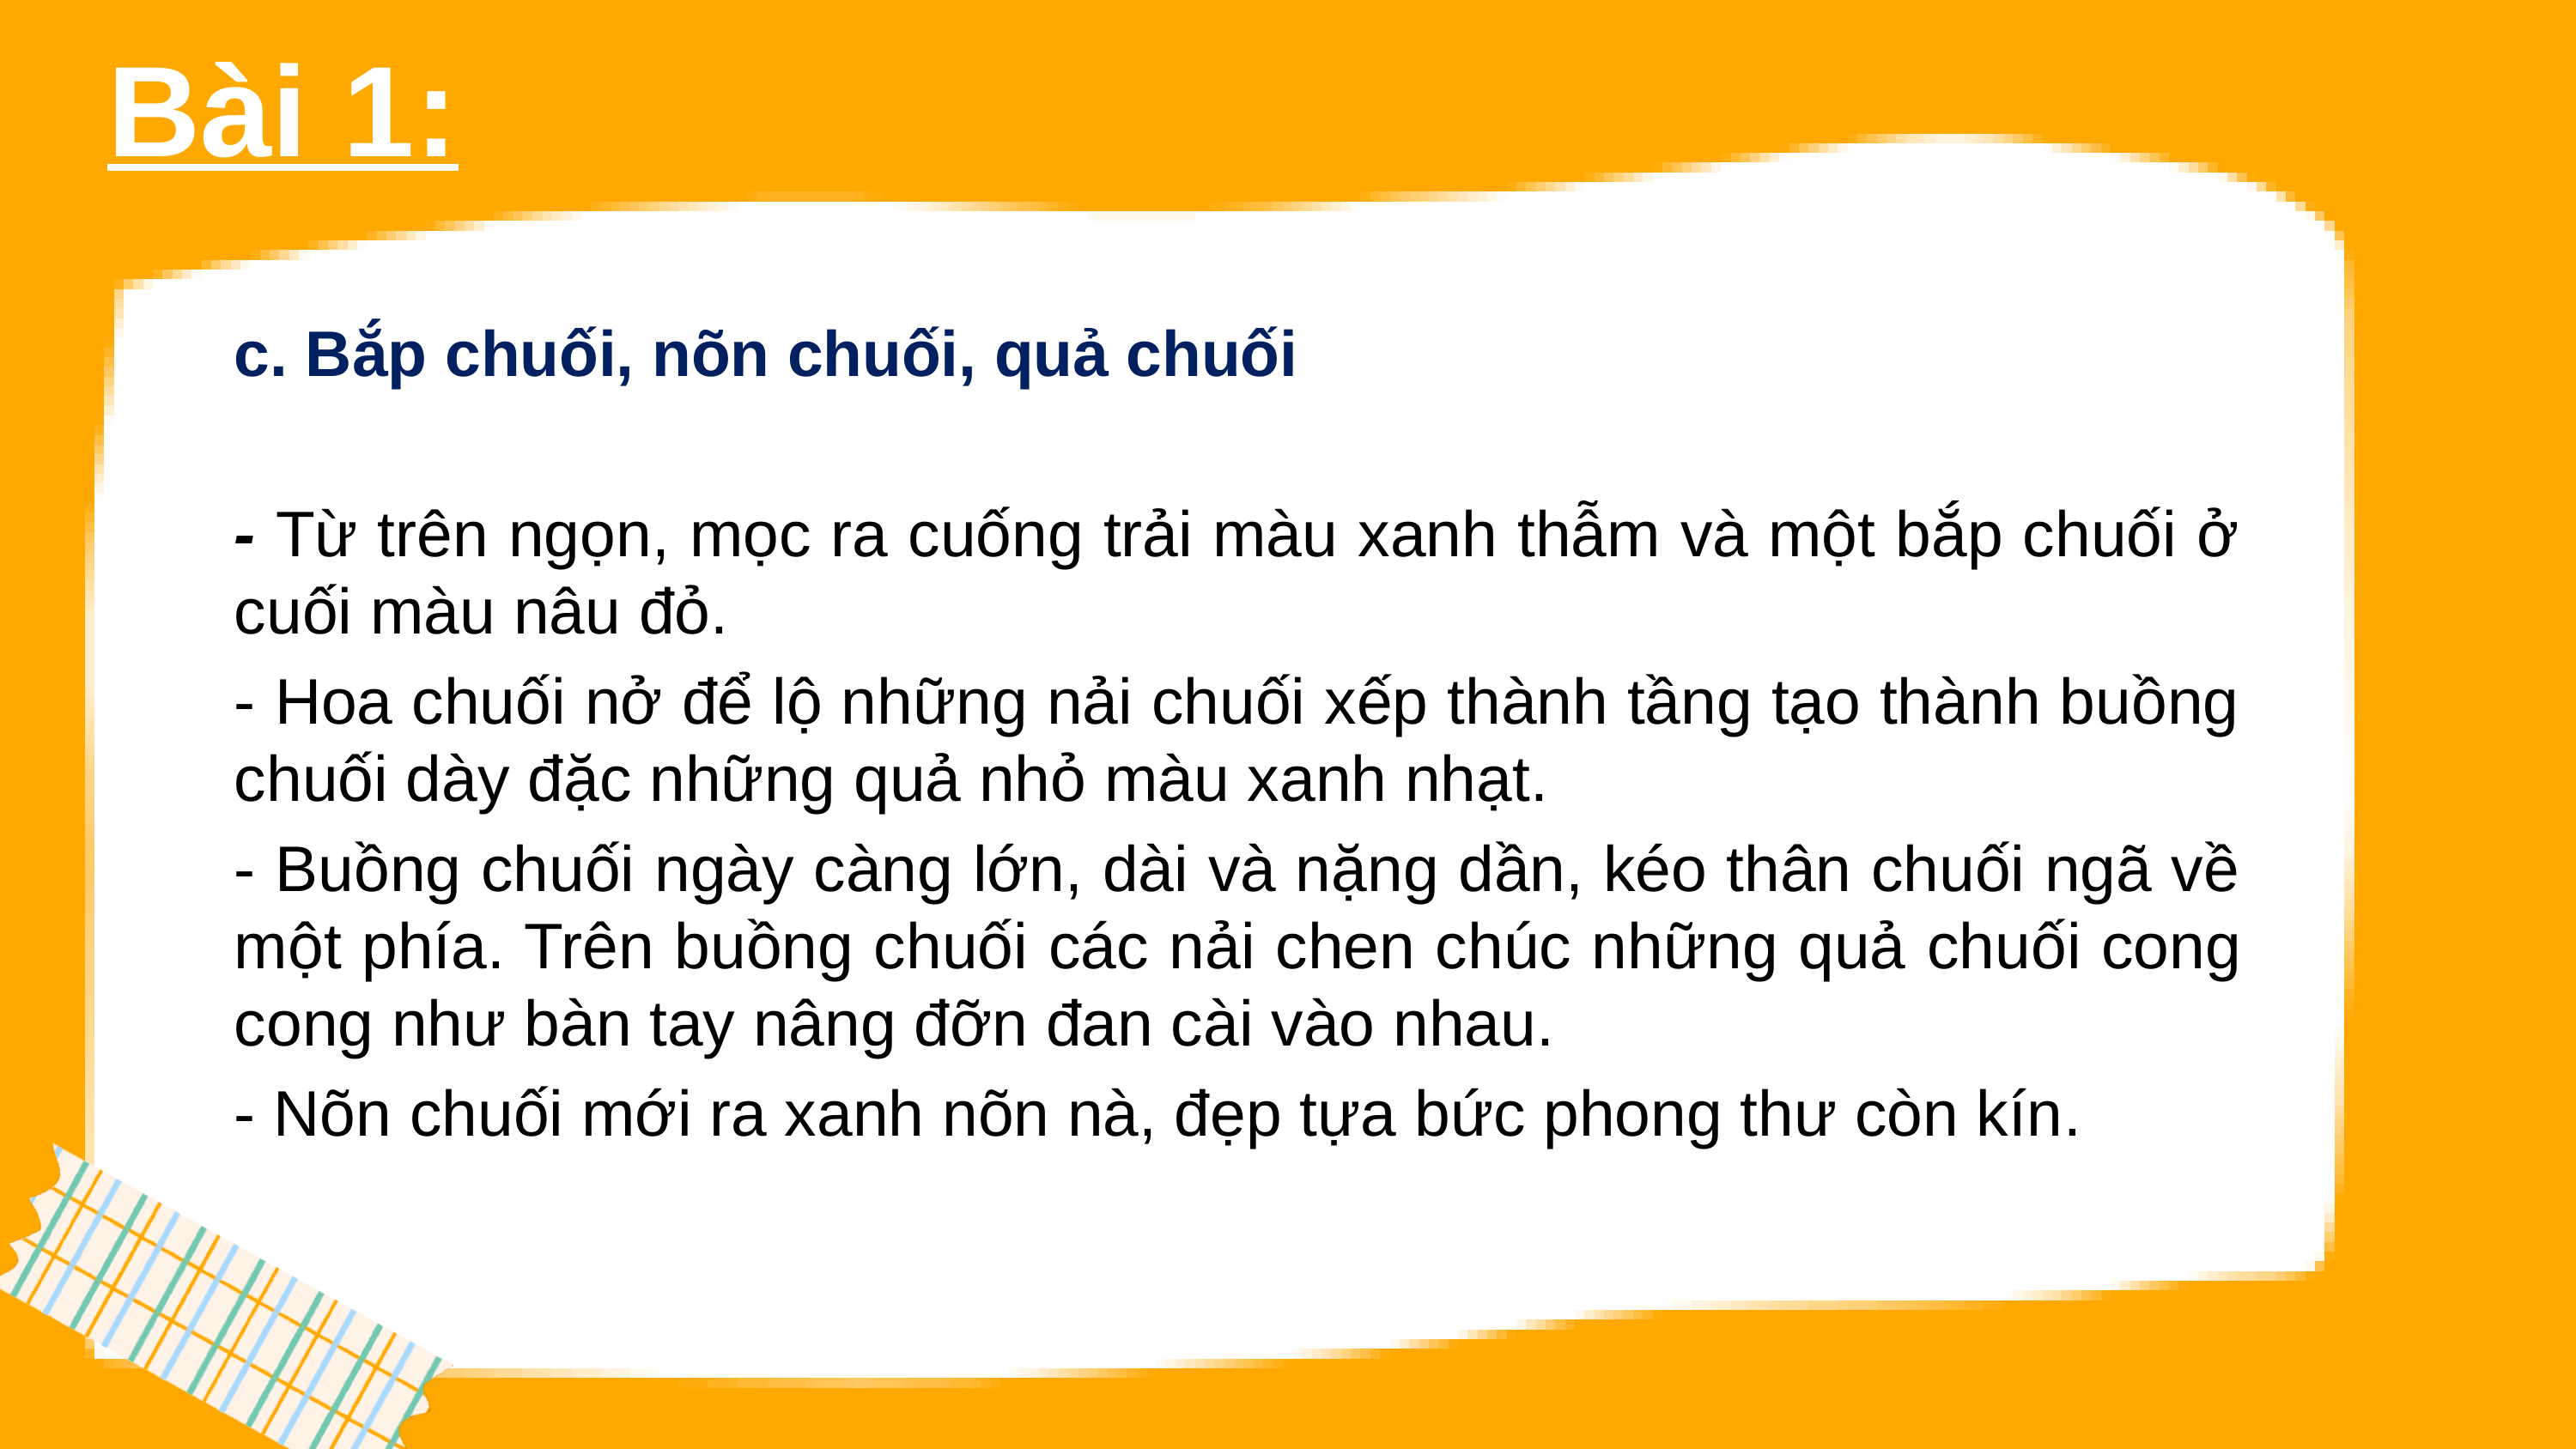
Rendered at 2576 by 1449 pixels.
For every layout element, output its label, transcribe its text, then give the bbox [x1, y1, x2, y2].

picture [0, 133, 2355, 1449]
text_box Bài 1: [106, 5, 1372, 131]
